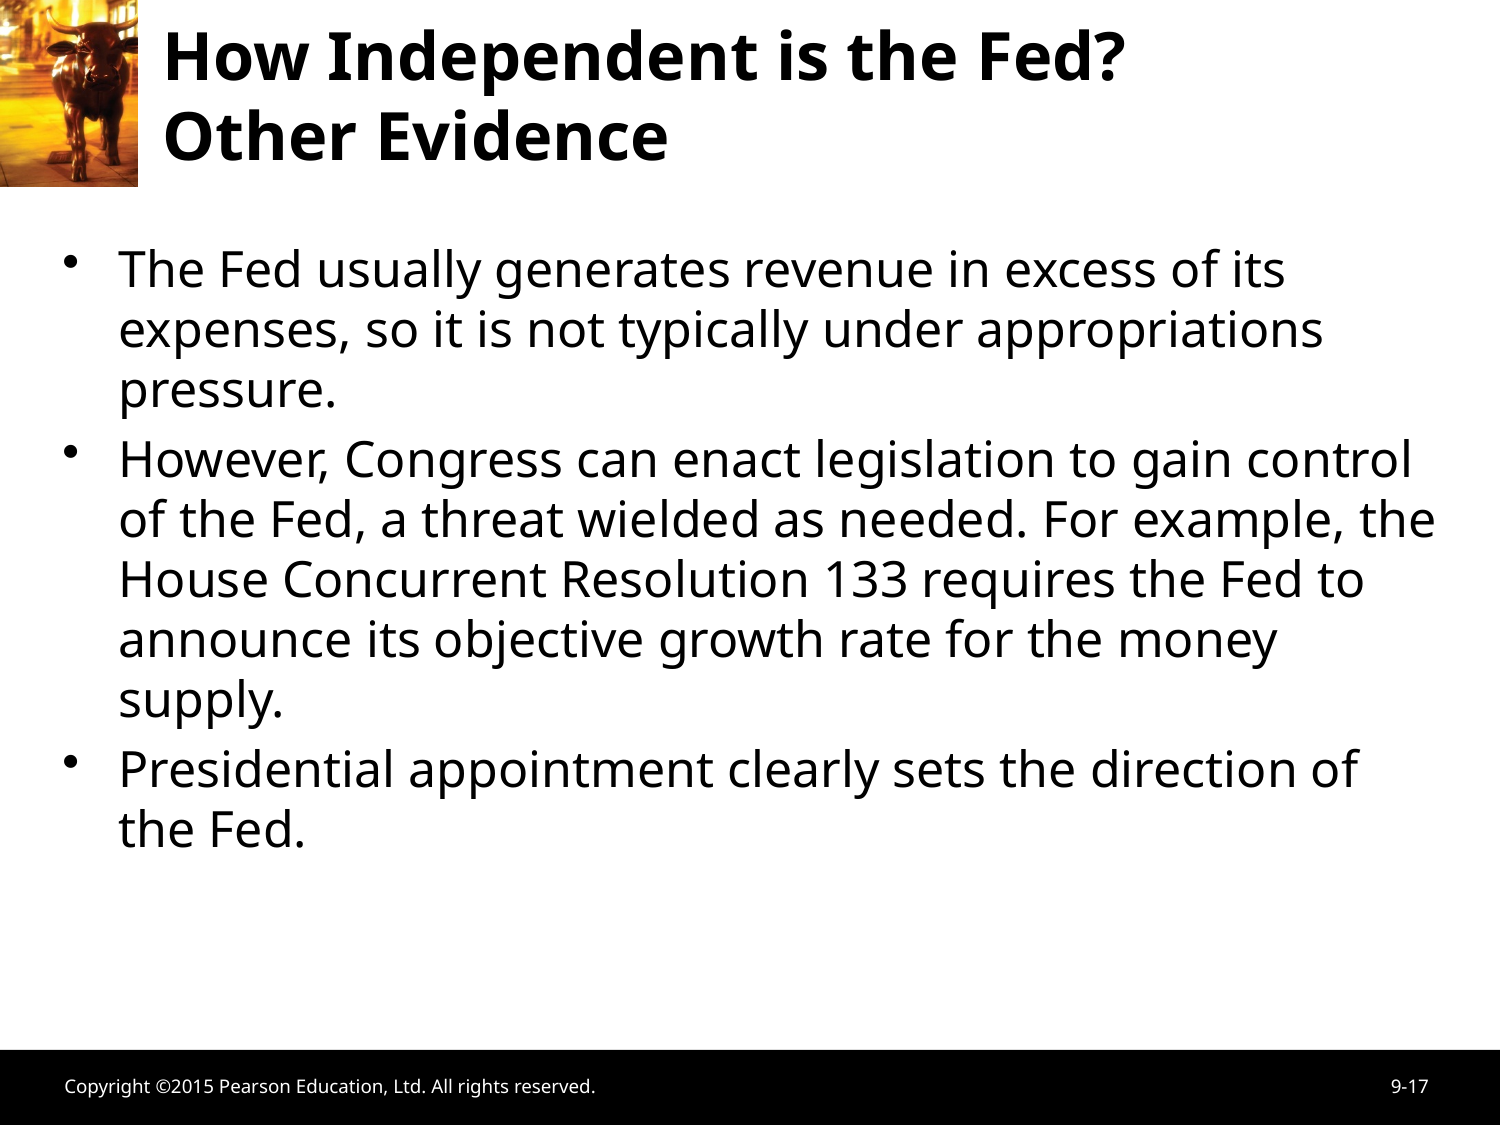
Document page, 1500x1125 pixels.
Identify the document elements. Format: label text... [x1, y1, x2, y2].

title How Independent is the Fed? Other Evidence [162, 0, 1425, 188]
list The Fed usually generates revenue in excess of its expenses, so it is not typically under appropriations pressure. However, Congress can enact legislation to gain control of the Fed, a threat wielded as needed. For example, the House Concurrent Resolution 133 requires the Fed to announce its objective growth rate for the money supply. Presidential appointment clearly sets the direction of the Fed. [62, 237, 1438, 1000]
picture [0, 0, 138, 187]
